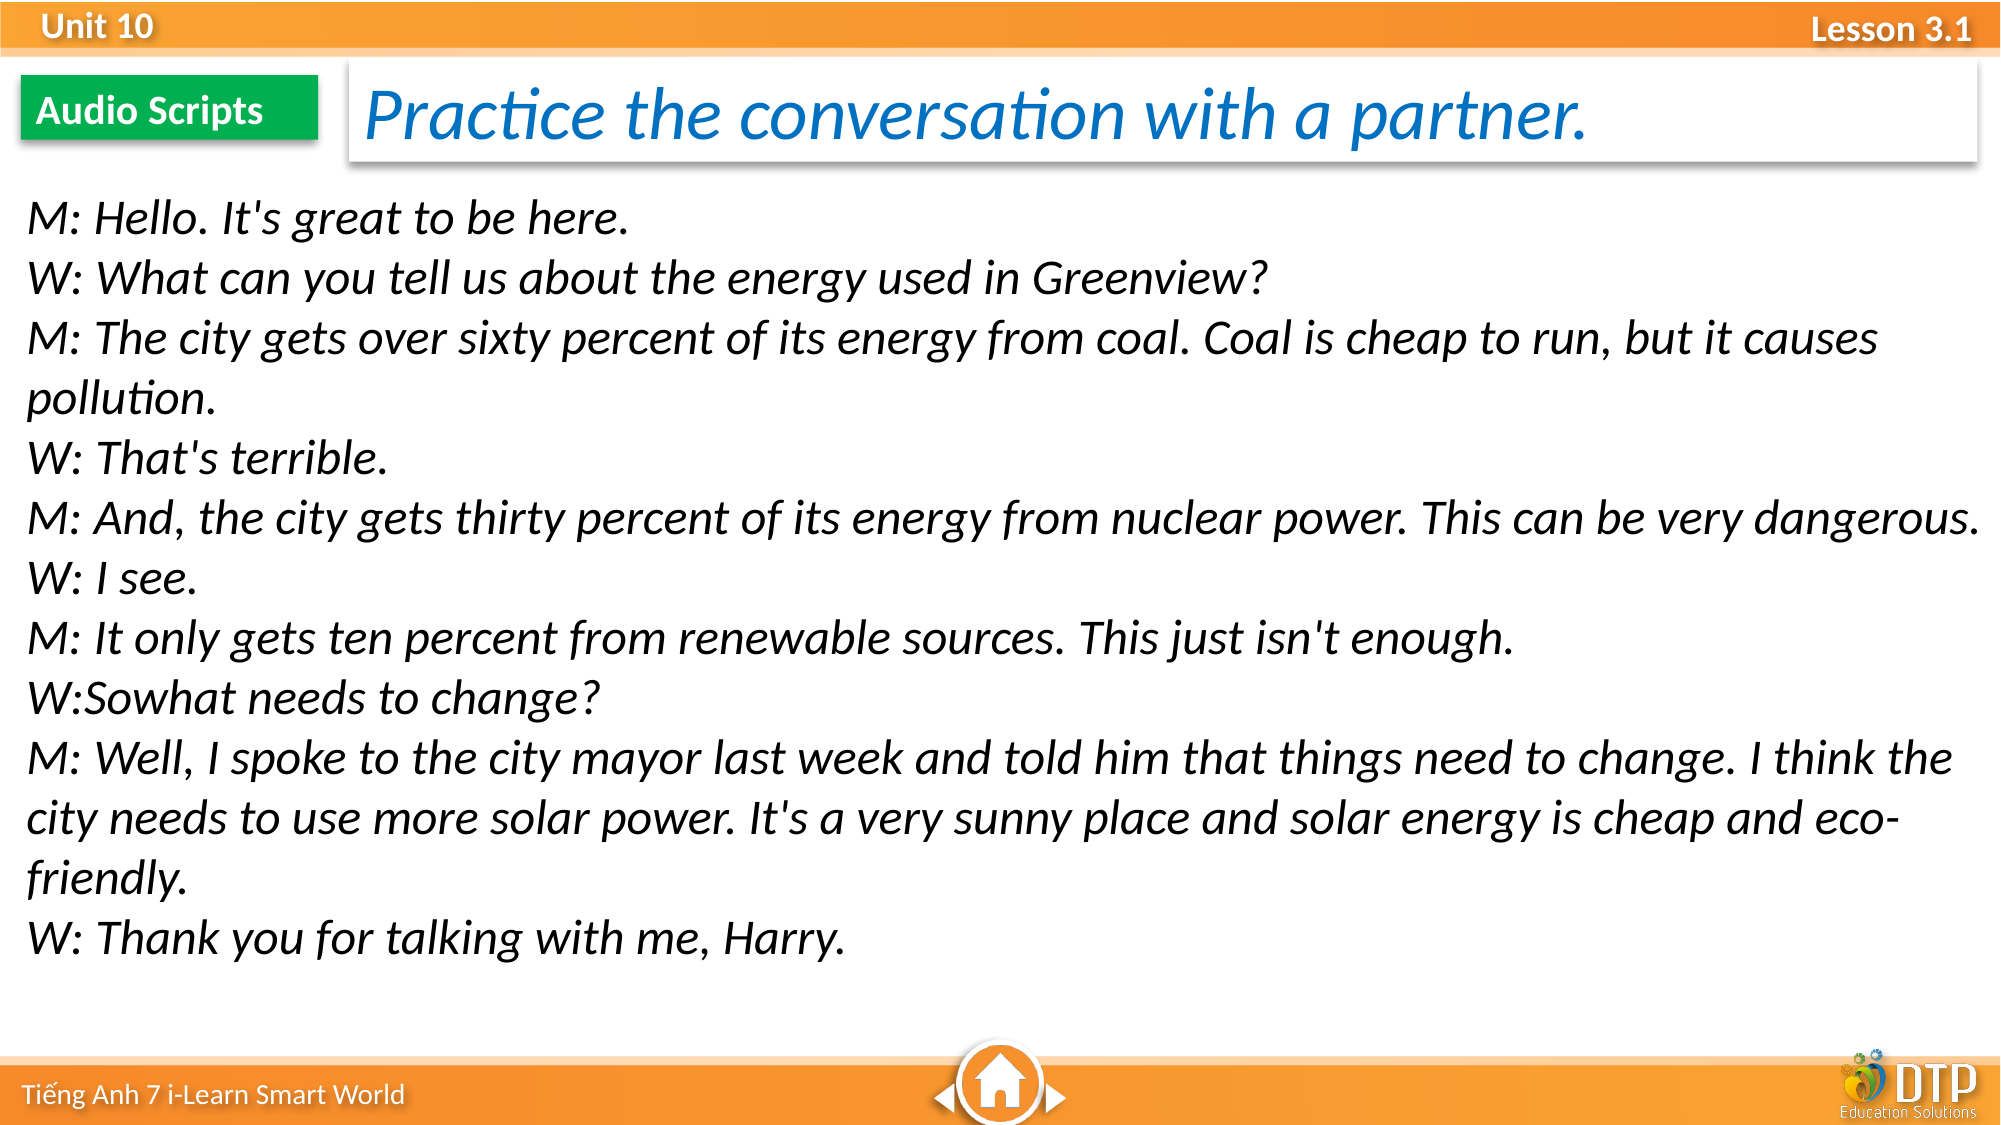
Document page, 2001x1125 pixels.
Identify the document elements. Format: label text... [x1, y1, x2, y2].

text_box Audio Scripts [20, 75, 319, 140]
picture [0, 2, 2001, 1125]
text_box M: Hello. It's great to be here. W: What can you tell us about the energy used in Greenview? M: The city gets over sixty percent of its energy from coal. Coal is cheap to run, but it causes pollution. W: That's terrible. M: And, the city gets thirty percent of its energy from nuclear power. This can be very dangerous. W: I see. M: It only gets ten percent from renewable sources. This just isn't enough. W:Sowhat needs to change? M: Well, I spoke to the city mayor last week and told him that things need to change. I think the city needs to use more solar power. It's a very sunny place and solar energy is cheap and eco-friendly. W: Thank you for talking with me, Harry. [11, 176, 2000, 972]
text_box Practice the conversation with a partner. [348, 56, 1978, 162]
